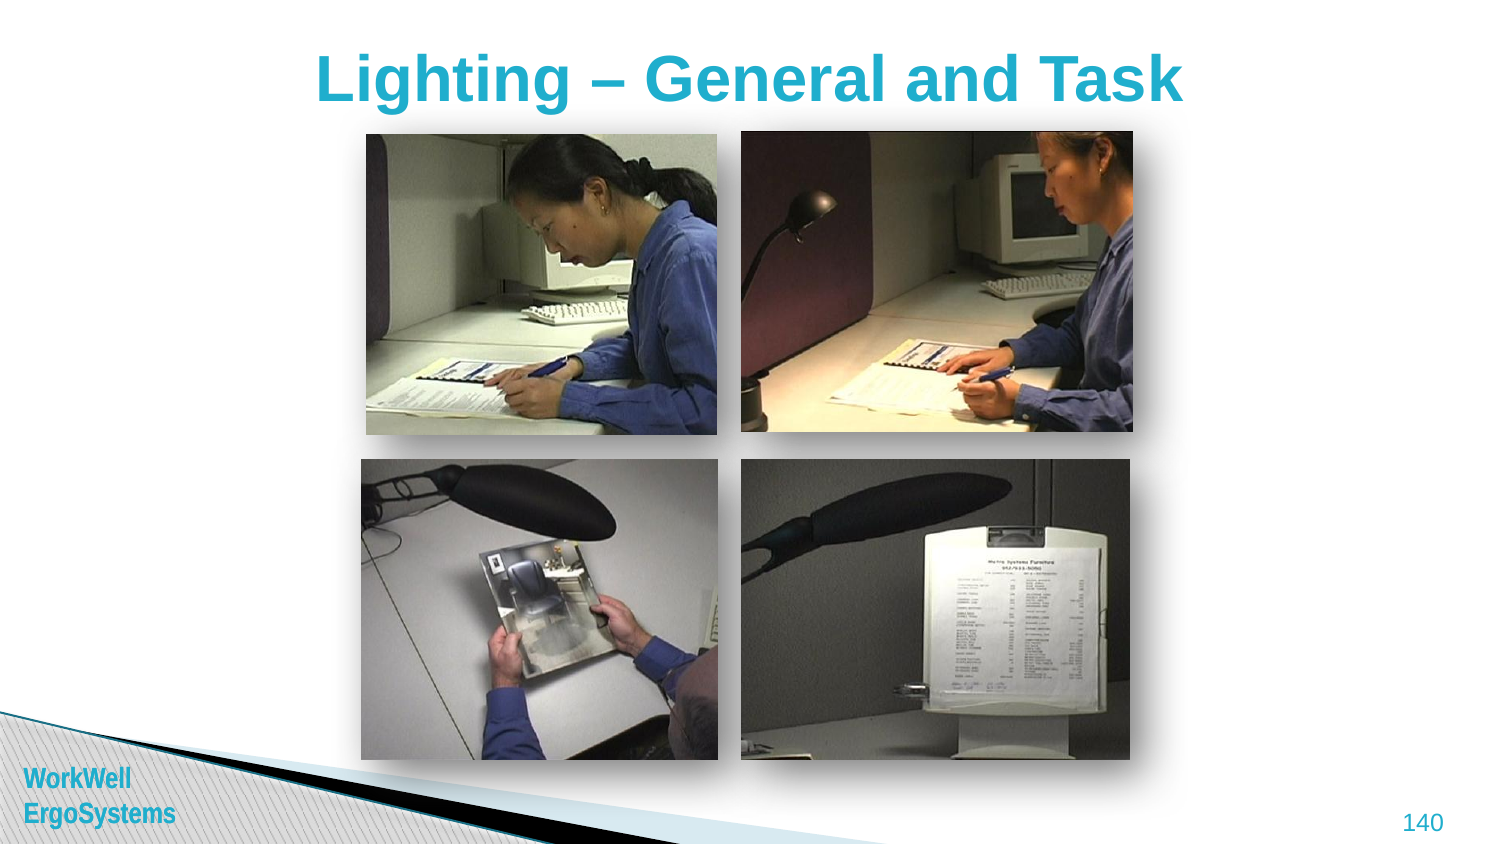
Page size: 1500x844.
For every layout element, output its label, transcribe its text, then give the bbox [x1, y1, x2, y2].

picture [366, 134, 717, 435]
picture [741, 459, 1130, 760]
picture [741, 130, 1133, 432]
title Lighting – General and Task [0, 28, 1500, 122]
slide_number 140 [1387, 798, 1473, 844]
picture [361, 459, 718, 760]
